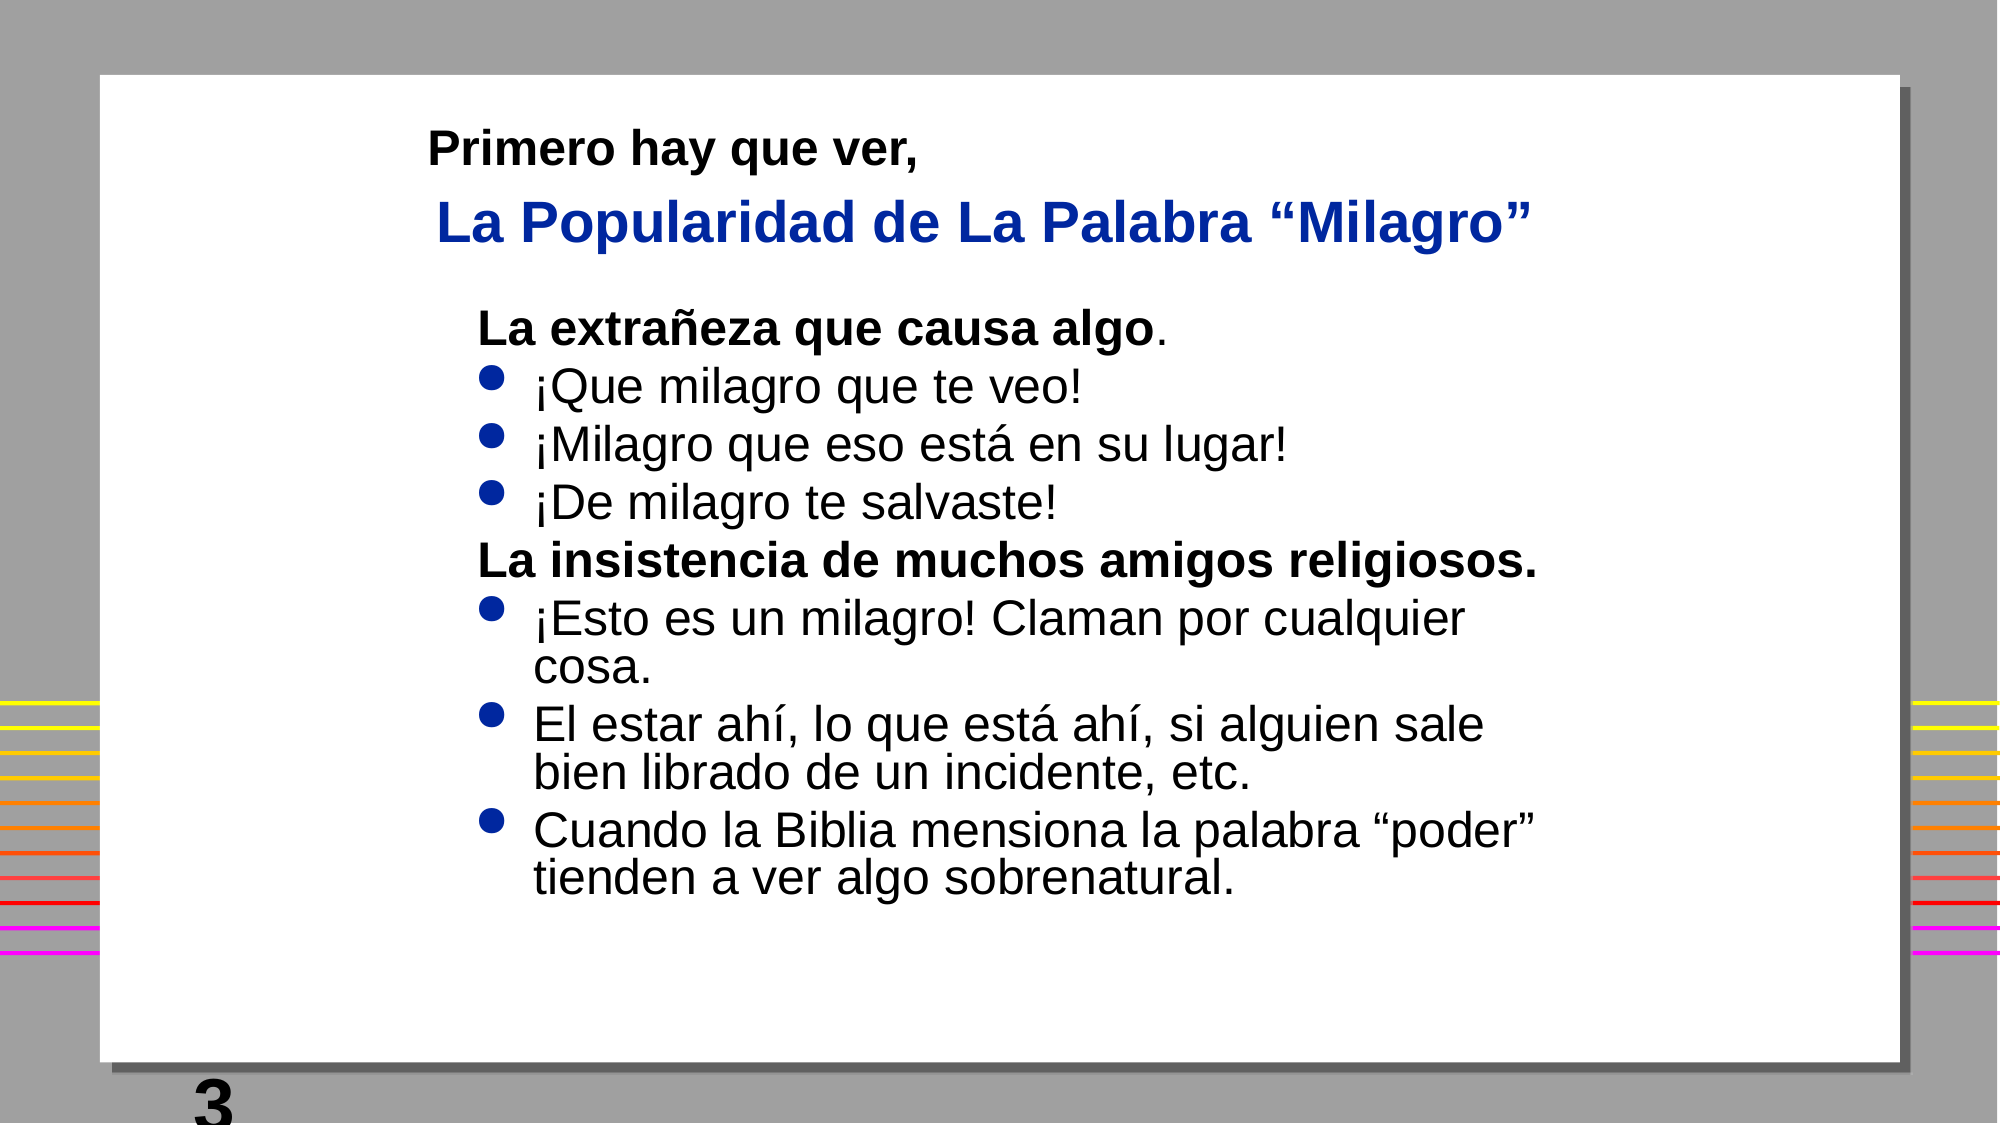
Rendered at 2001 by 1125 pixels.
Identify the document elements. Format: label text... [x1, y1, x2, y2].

title La Popularidad de La Palabra “Milagro” [362, 189, 1609, 261]
list La extrañeza que causa algo. ¡Que milagro que te veo! ¡Milagro que eso está en su lugar! ¡De milagro te salvaste! La insistencia de muchos amigos religiosos. ¡Esto es un milagro! Claman por cualquier cosa. El estar ahí, lo que está ahí, si alguien sale bien librado de un incidente, etc. Cuando la Biblia mensiona la palabra “poder” tienden a ver algo sobrenatural. [462, 299, 1557, 988]
text_box Primero hay que ver, [412, 108, 1188, 183]
